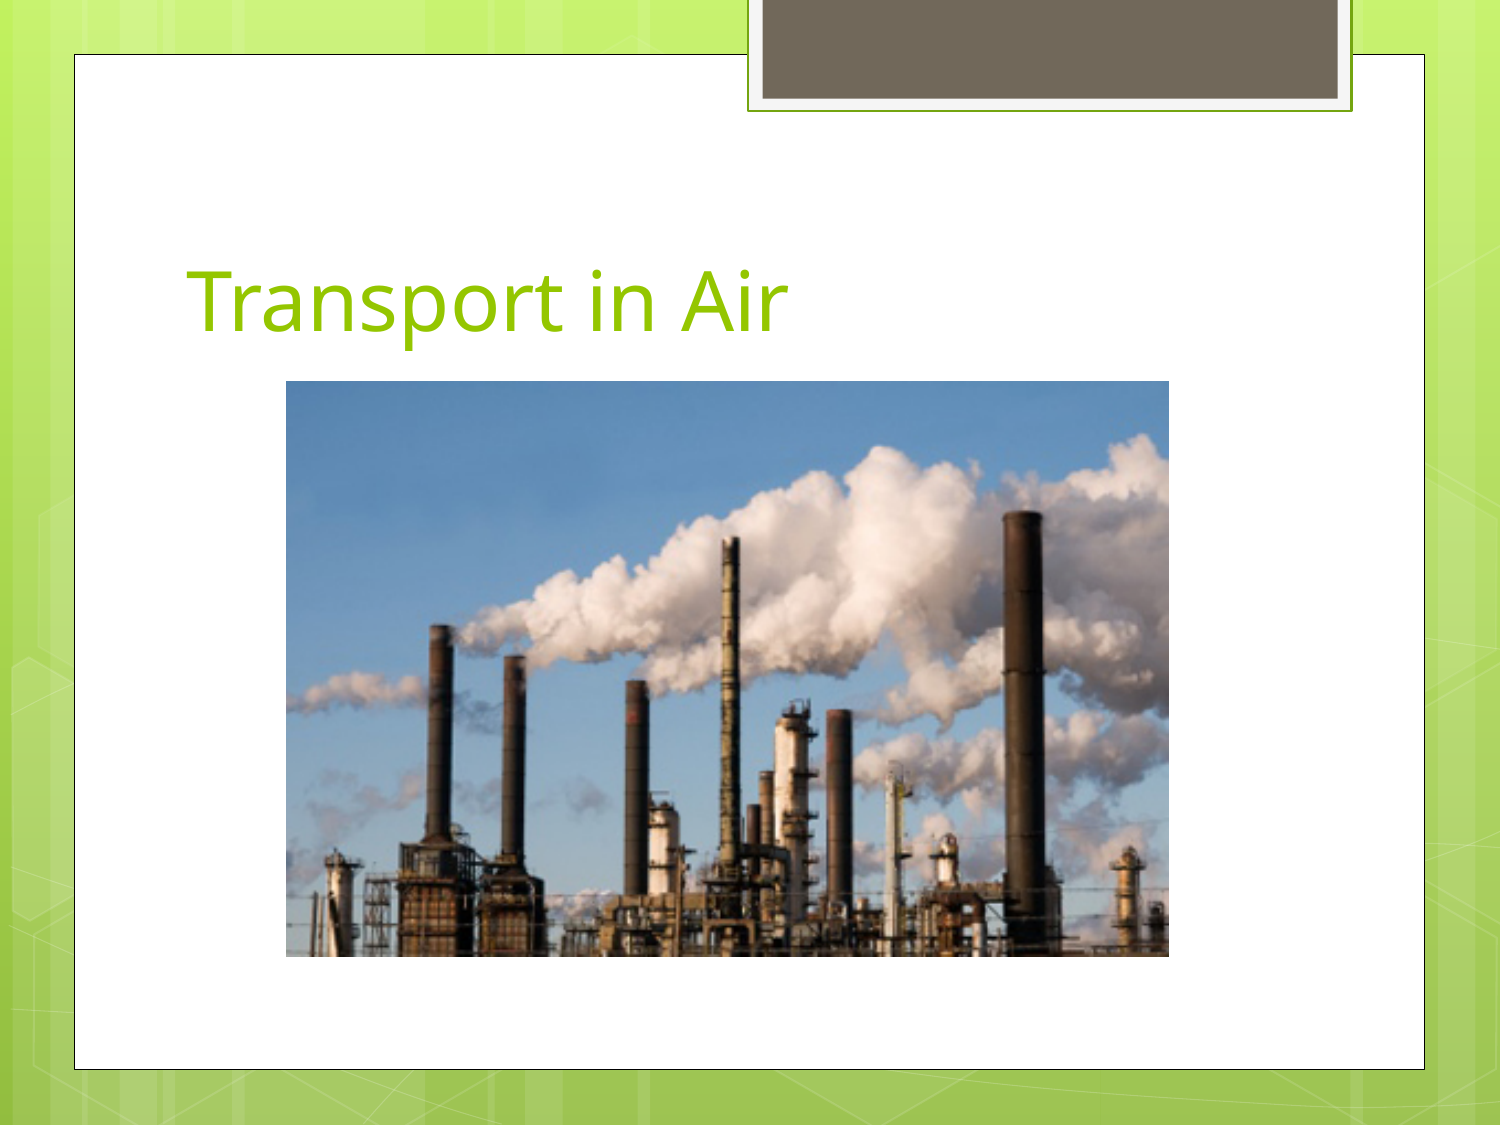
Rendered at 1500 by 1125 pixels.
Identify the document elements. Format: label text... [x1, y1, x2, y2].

title Transport in Air [171, 168, 1324, 357]
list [170, 380, 1284, 958]
